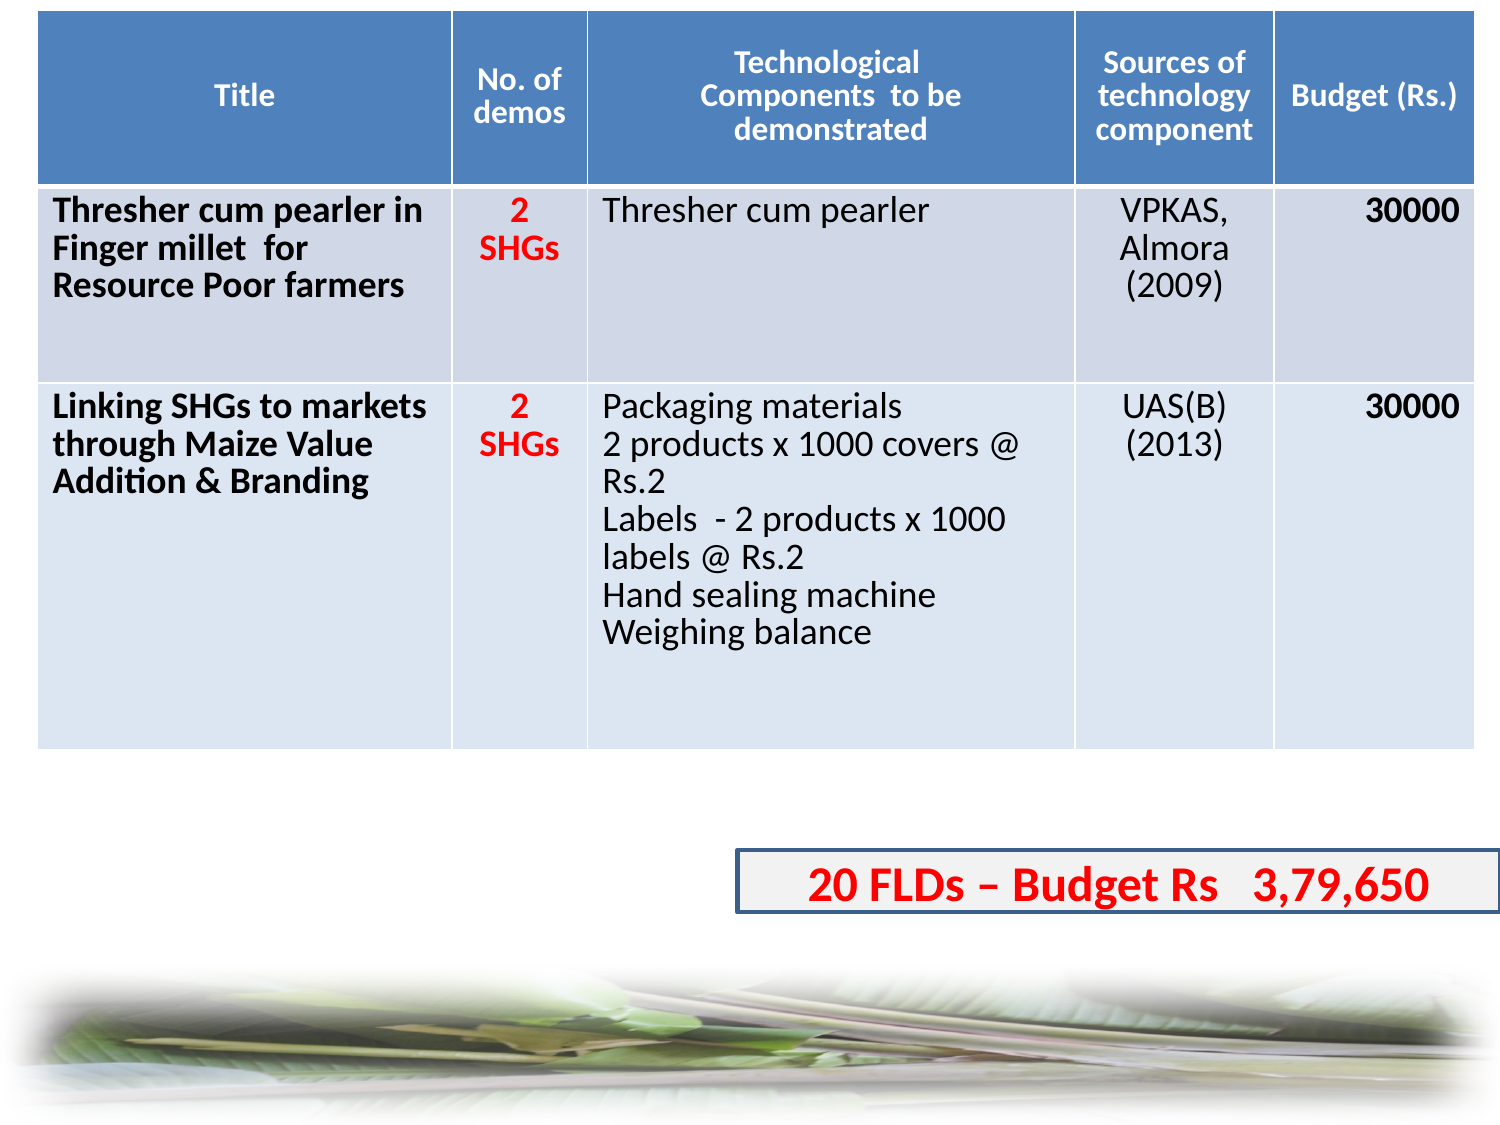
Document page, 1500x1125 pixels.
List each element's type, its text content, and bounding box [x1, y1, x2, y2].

table_header Budget (Rs.) [1275, 11, 1474, 184]
table_header Technological Components to be demonstrated [588, 11, 1074, 184]
table_cell UAS(B) (2013) [1076, 384, 1273, 749]
text_box 20 FLDs – Budget Rs 3,79,650 [735, 848, 1500, 914]
table_cell Packaging materials 2 products x 1000 covers @ Rs.2 Labels - 2 products x 1000 labels @ Rs.2 Hand sealing machine Weighing balance [588, 384, 1074, 749]
table_cell 2 SHGs [453, 384, 587, 749]
table_cell Thresher cum pearler in Finger millet for Resource Poor farmers [38, 189, 451, 382]
table_cell 30000 [1275, 189, 1474, 382]
table_cell VPKAS, Almora (2009) [1076, 189, 1273, 382]
table_cell Thresher cum pearler [588, 189, 1074, 382]
picture [0, 962, 1500, 1125]
table_cell 2 SHGs [453, 189, 587, 382]
table_header No. of demos [453, 11, 587, 184]
table_header Title [38, 11, 451, 184]
table_header Sources of technology component [1076, 11, 1273, 184]
table_cell 30000 [1275, 384, 1474, 749]
table_cell Linking SHGs to markets through Maize Value Addition & Branding [38, 384, 451, 749]
